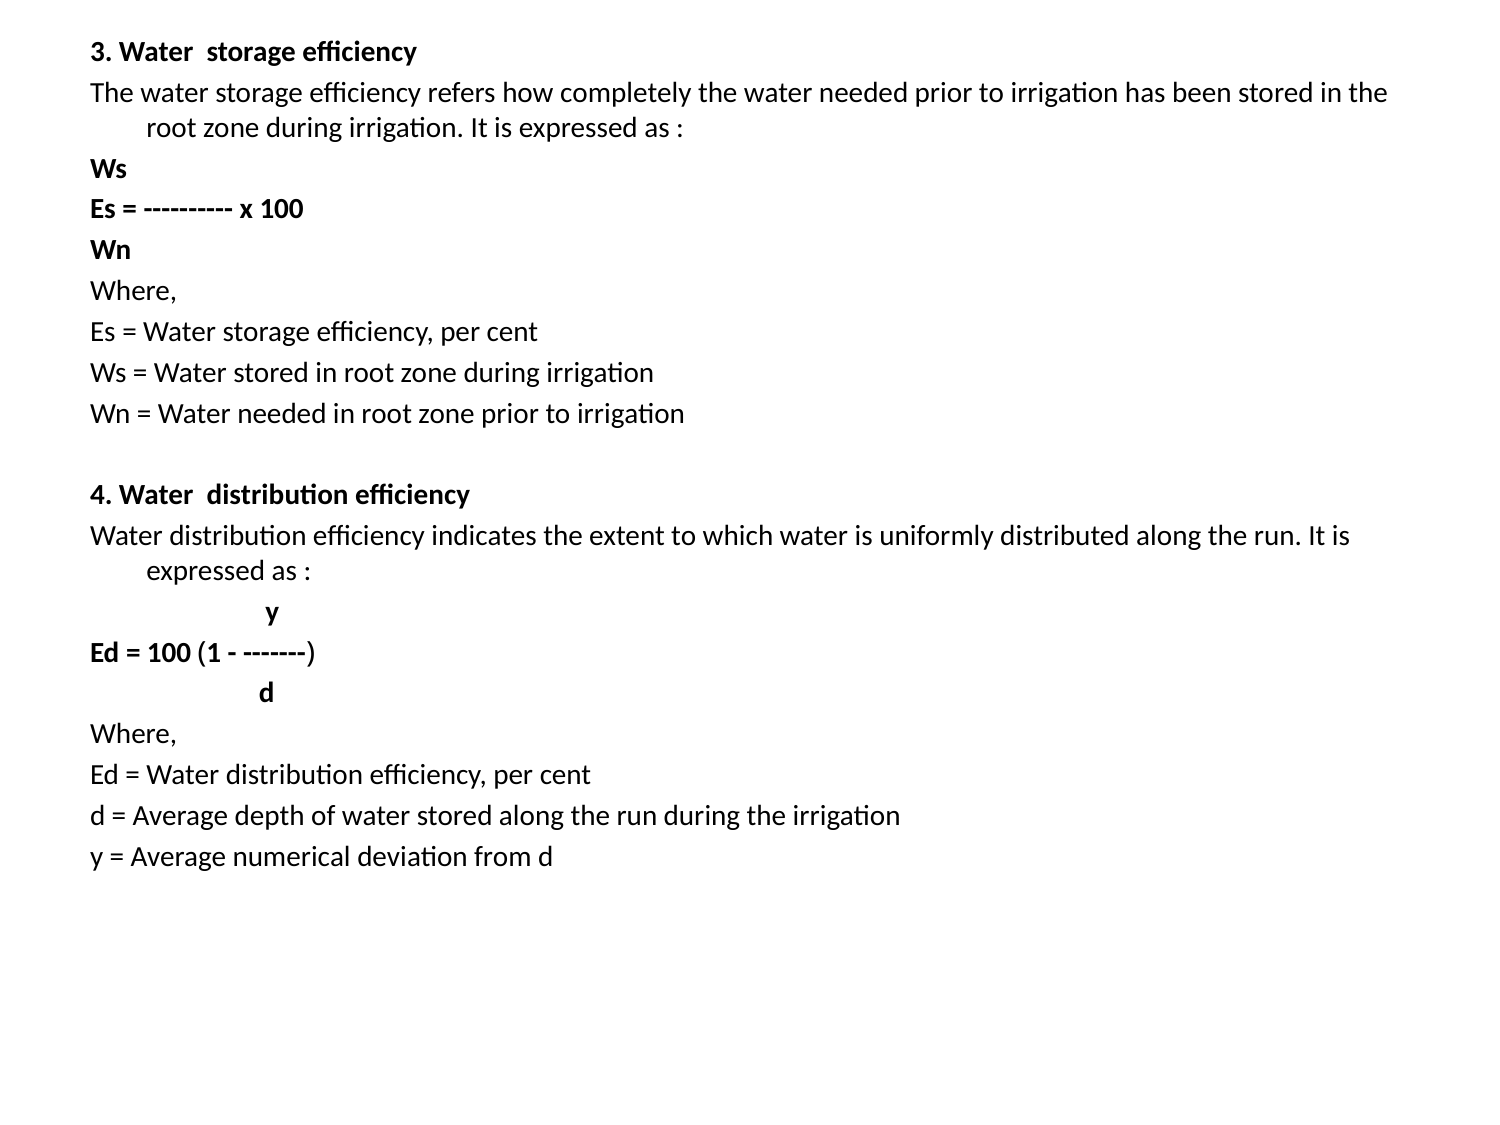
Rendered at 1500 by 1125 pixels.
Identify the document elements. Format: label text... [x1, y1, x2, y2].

list 3. Water storage efficiency The water storage efficiency refers how completely the water needed prior to irrigation has been stored in the root zone during irrigation. It is expressed as : Ws Es = ---------- x 100 Wn Where, Es = Water storage efficiency, per cent Ws = Water stored in root zone during irrigation Wn = Water needed in root zone prior to irrigation 4. Water distribution efficiency Water distribution efficiency indicates the extent to which water is uniformly distributed along the run. It is expressed as : y Ed = 100 ﴾1 - -------﴿ d Where, Ed = Water distribution efficiency, per cent d = Average depth of water stored along the run during the irrigation y = Average numerical deviation from d [75, 24, 1450, 1005]
